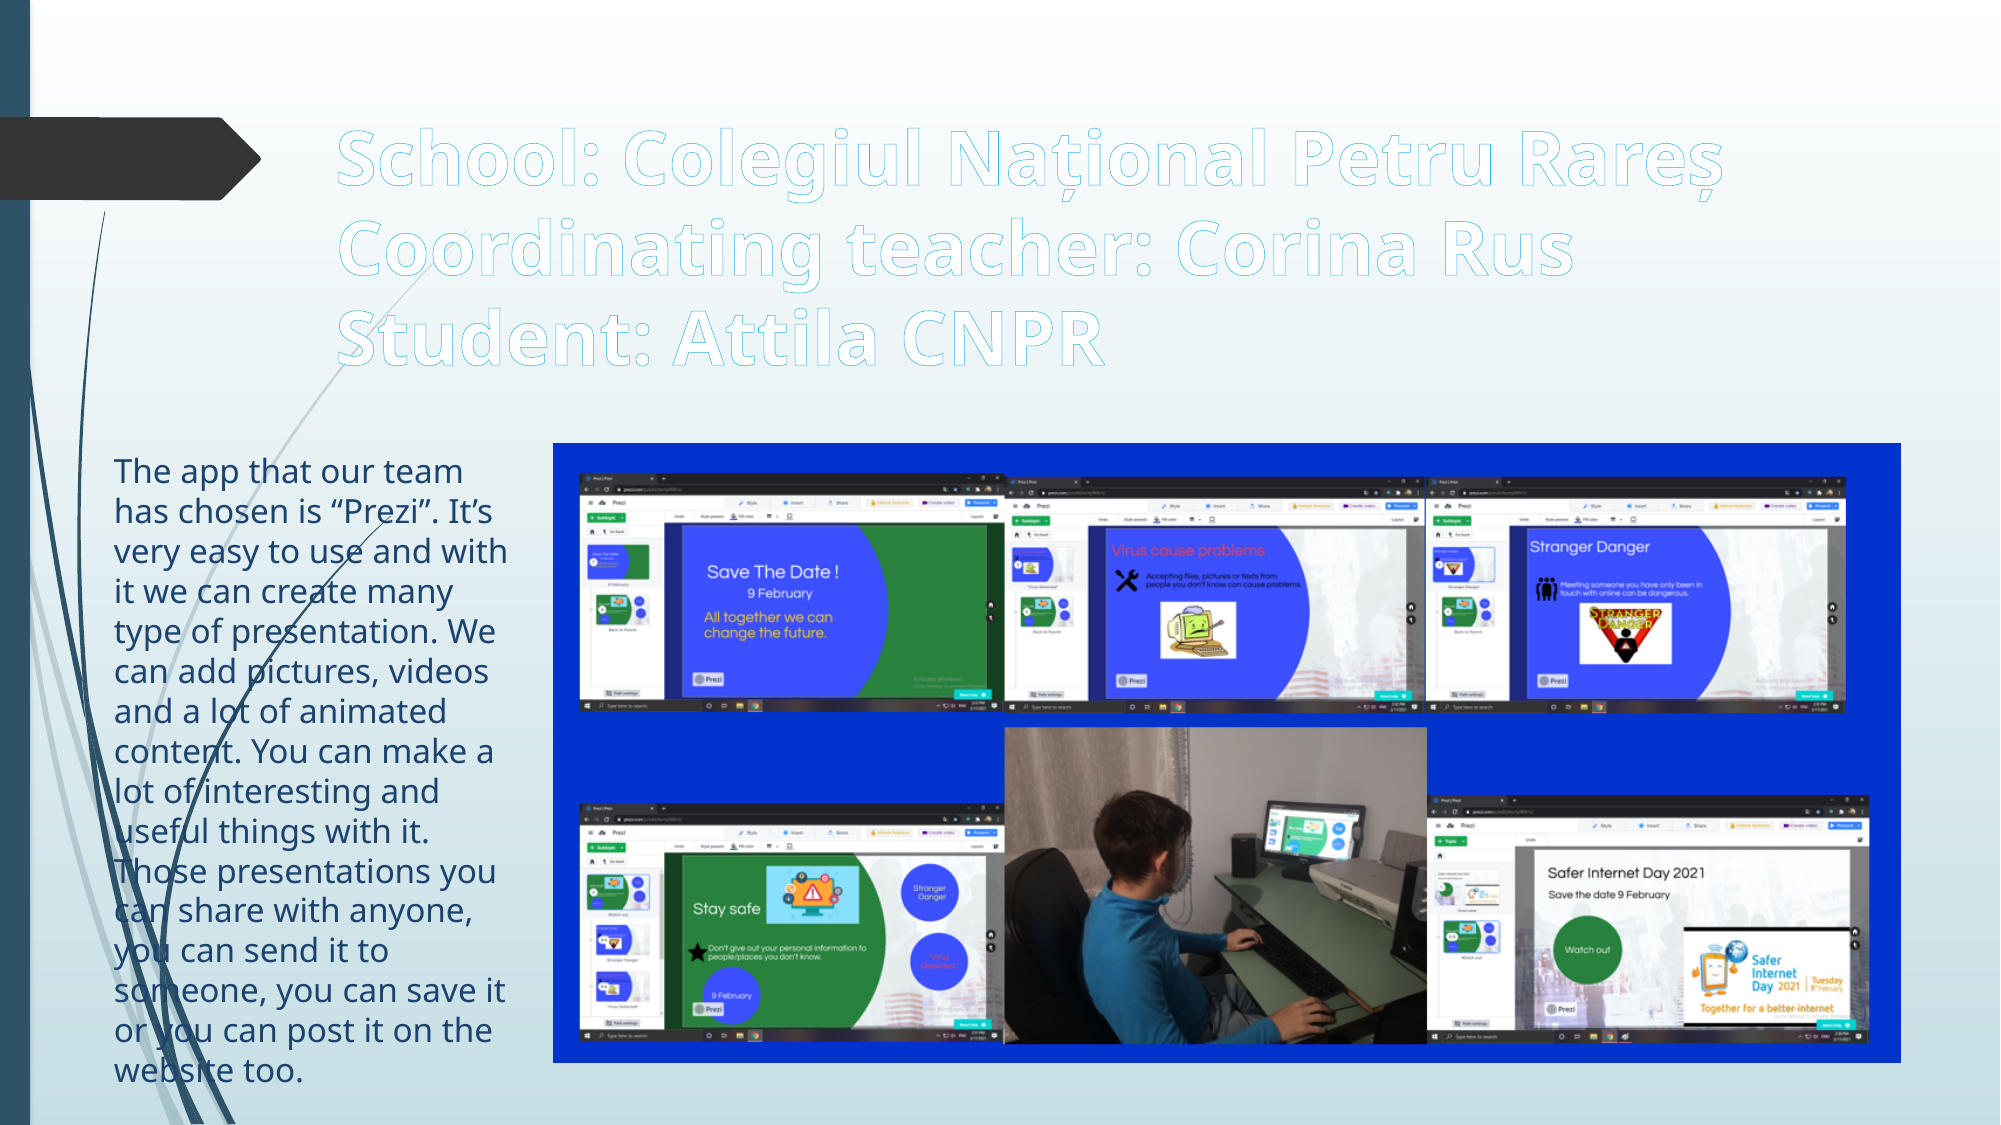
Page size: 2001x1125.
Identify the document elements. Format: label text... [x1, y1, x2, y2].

text_box The app that our team has chosen is “Prezi”. It’s very easy to use and with it we can create many type of presentation. We can add pictures, videos and a lot of animated content. You can make a lot of interesting and useful things with it. Those presentations you can share with anyone, you can send it to someone, you can save it or you can post it on the website too. [99, 443, 539, 1097]
title School: Colegiul Național Petru Rareș Coordinating teacher: Corina Rus Student: Attila CNPR [320, 102, 1888, 313]
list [553, 442, 1902, 1064]
